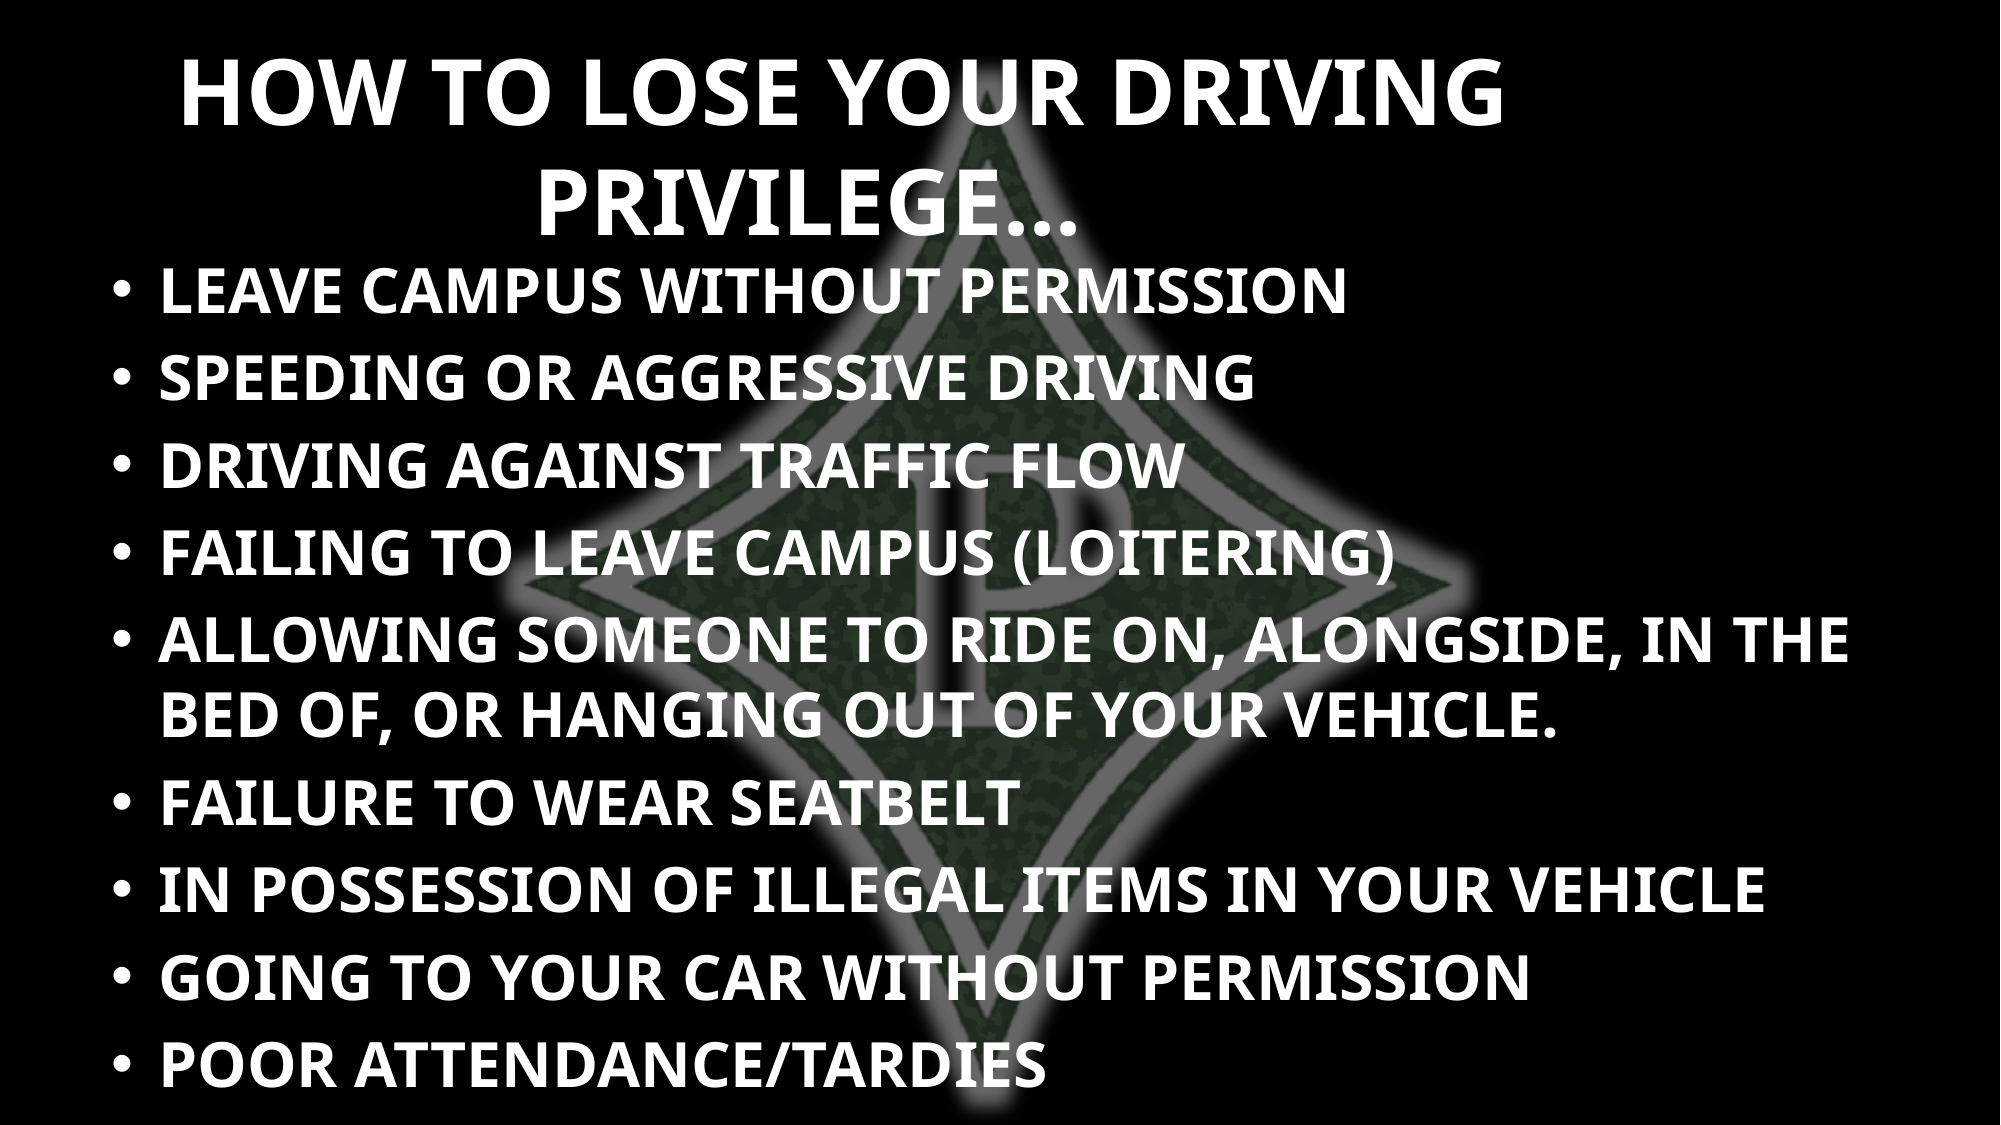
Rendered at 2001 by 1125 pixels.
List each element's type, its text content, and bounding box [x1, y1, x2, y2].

title How to lose your driving privilege... [130, 50, 1556, 237]
picture [522, 87, 1453, 1088]
list Leave campus without permission Speeding or Aggressive Driving Driving against traffic flow Failing to leave campus (Loitering) Allowing someone to ride on, alongside, in the bed of, or hanging out of your vehicle. Failure to wear seatbelt In possession of illegal items in your vehicle Going to your car without permission Poor Attendance/Tardies [96, 237, 1870, 1113]
